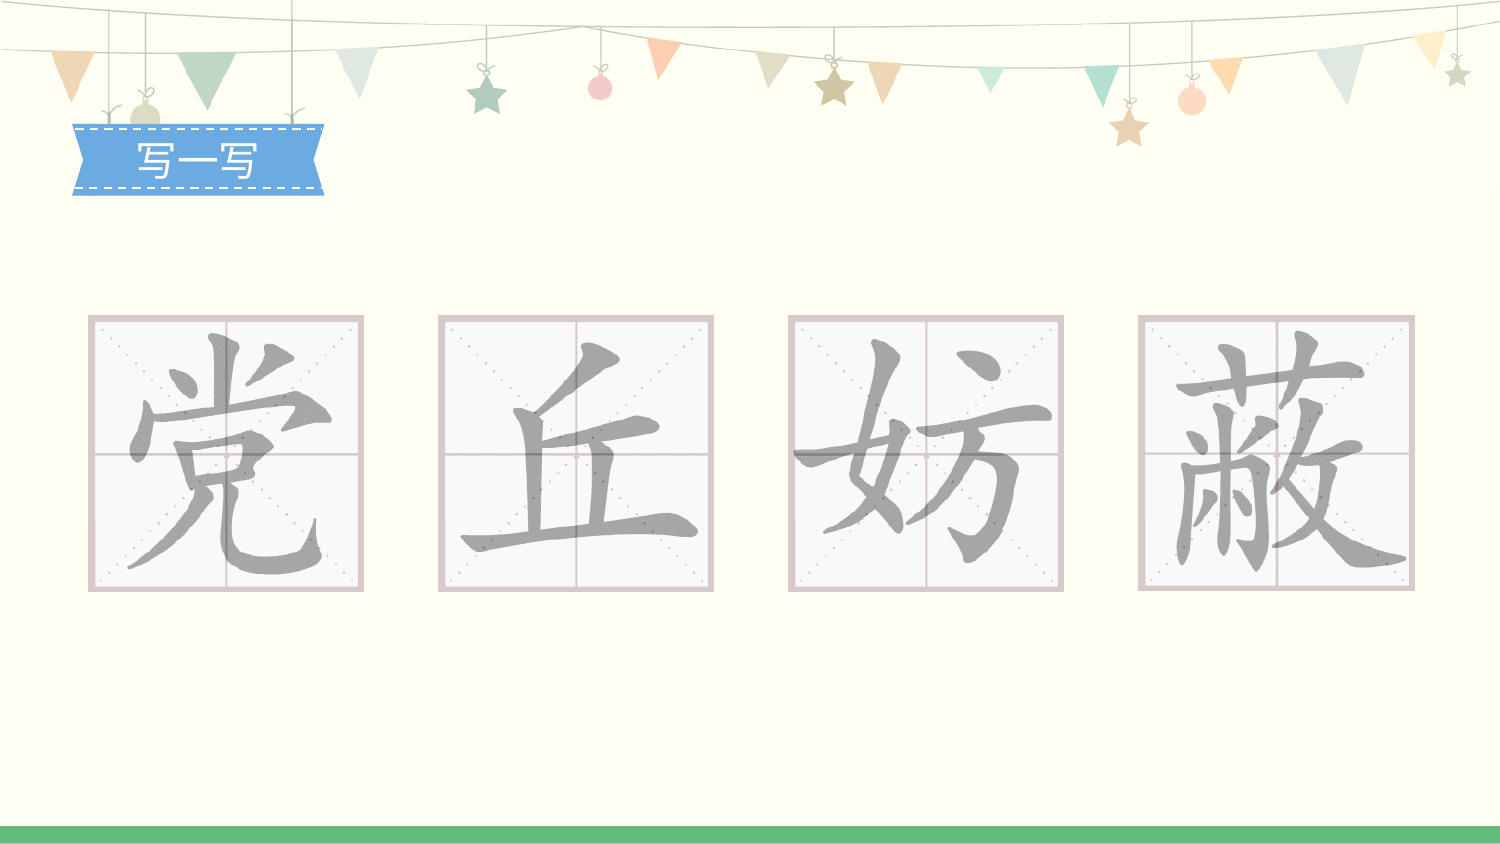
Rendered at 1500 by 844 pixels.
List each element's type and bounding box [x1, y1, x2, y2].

text_box [71, 0, 325, 196]
picture [88, 315, 364, 592]
picture [1138, 315, 1415, 592]
picture [438, 315, 714, 592]
picture [788, 315, 1064, 592]
